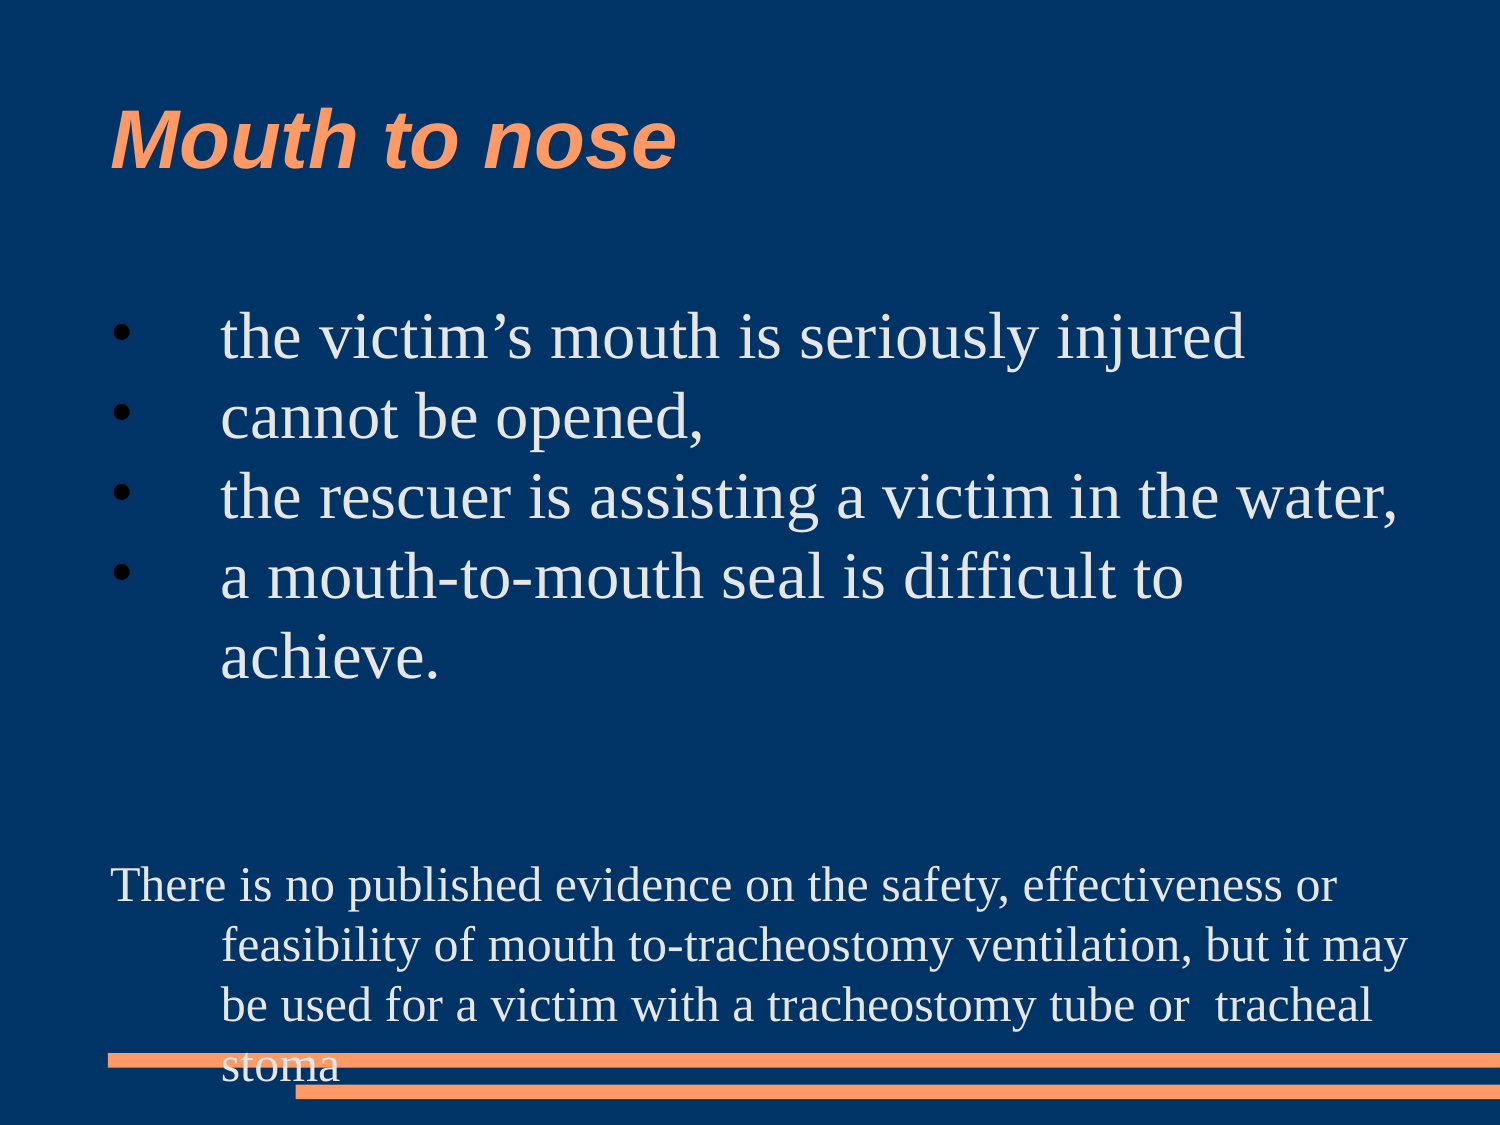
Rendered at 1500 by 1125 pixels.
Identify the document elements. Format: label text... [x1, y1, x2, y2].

text_box the victim’s mouth is seriously injured cannot be opened, the rescuer is assisting a victim in the water, a mouth-to-mouth seal is difficult to achieve. There is no published evidence on the safety, effectiveness or feasibility of mouth to-tracheostomy ventilation, but it may be used for a victim with a tracheostomy tube or tracheal stoma [110, 292, 1416, 1092]
text_box Mouth to nose [110, 85, 1391, 186]
